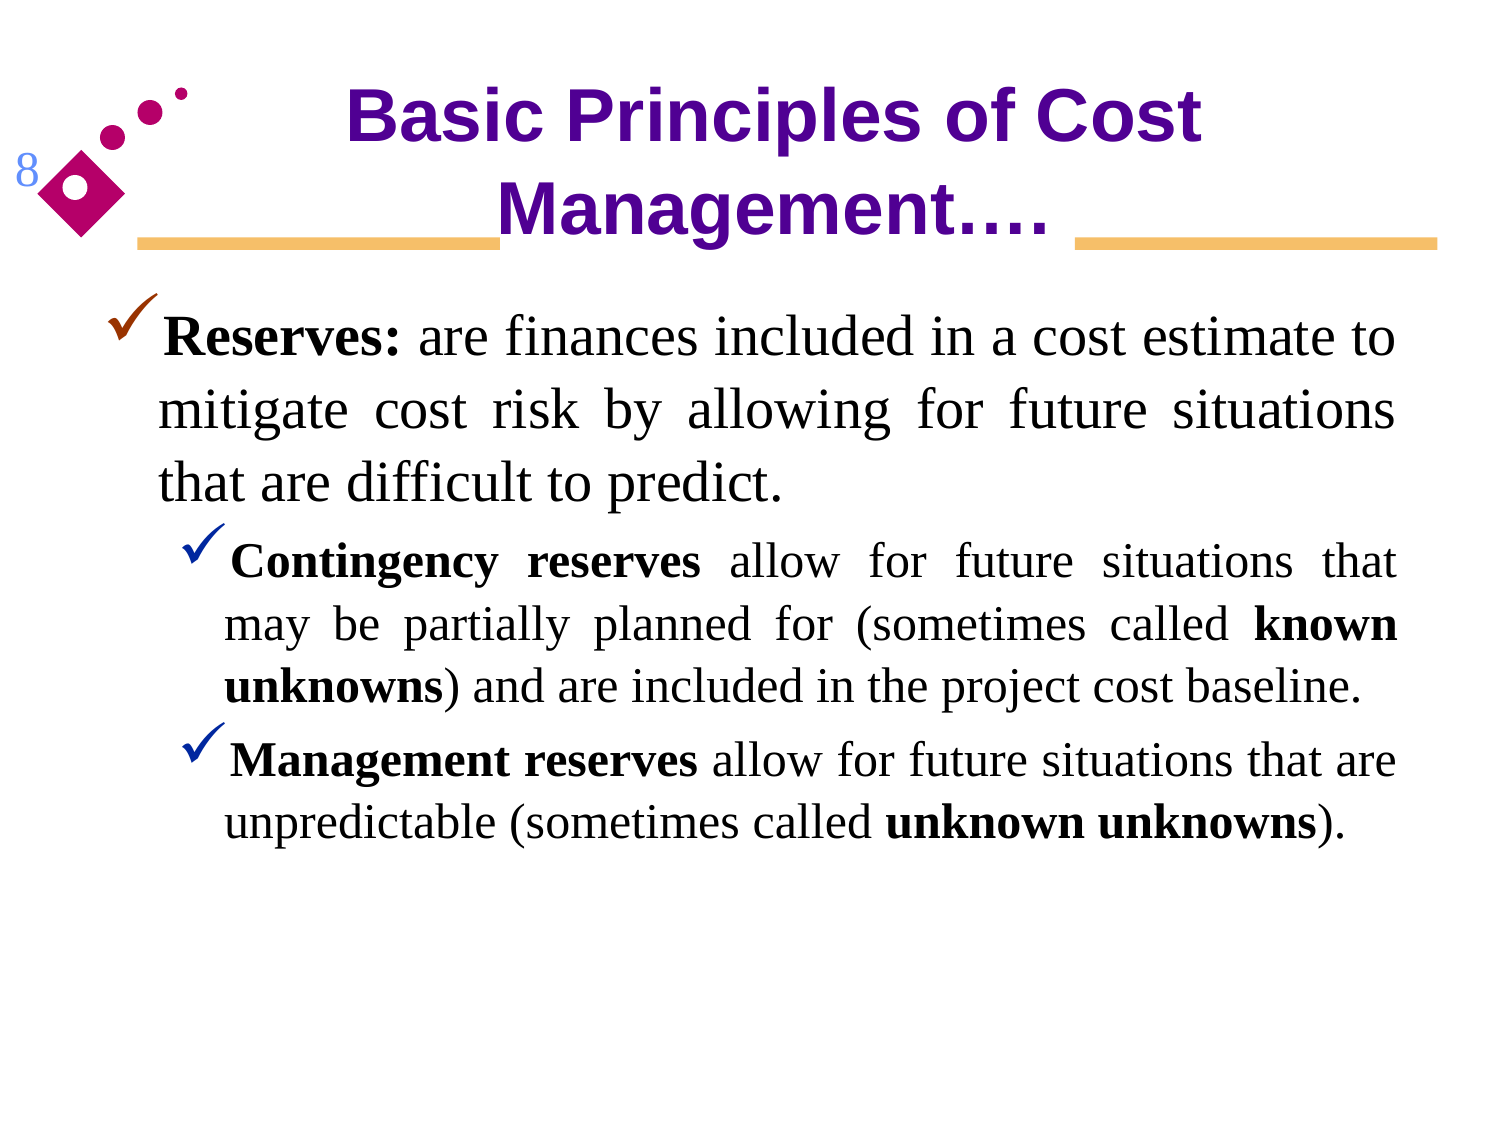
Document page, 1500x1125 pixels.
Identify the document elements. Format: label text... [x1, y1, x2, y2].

slide_number 8 [0, 129, 97, 189]
title Basic Principles of Cost Management…. [137, 75, 1411, 238]
list Reserves: are finances included in a cost estimate to mitigate cost risk by allowing for future situations that are difficult to predict. Contingency reserves allow for future situations that may be partially planned for (sometimes called known unknowns) and are included in the project cost baseline. Management reserves allow for future situations that are unpredictable (sometimes called unknown unknowns). [87, 287, 1413, 1063]
